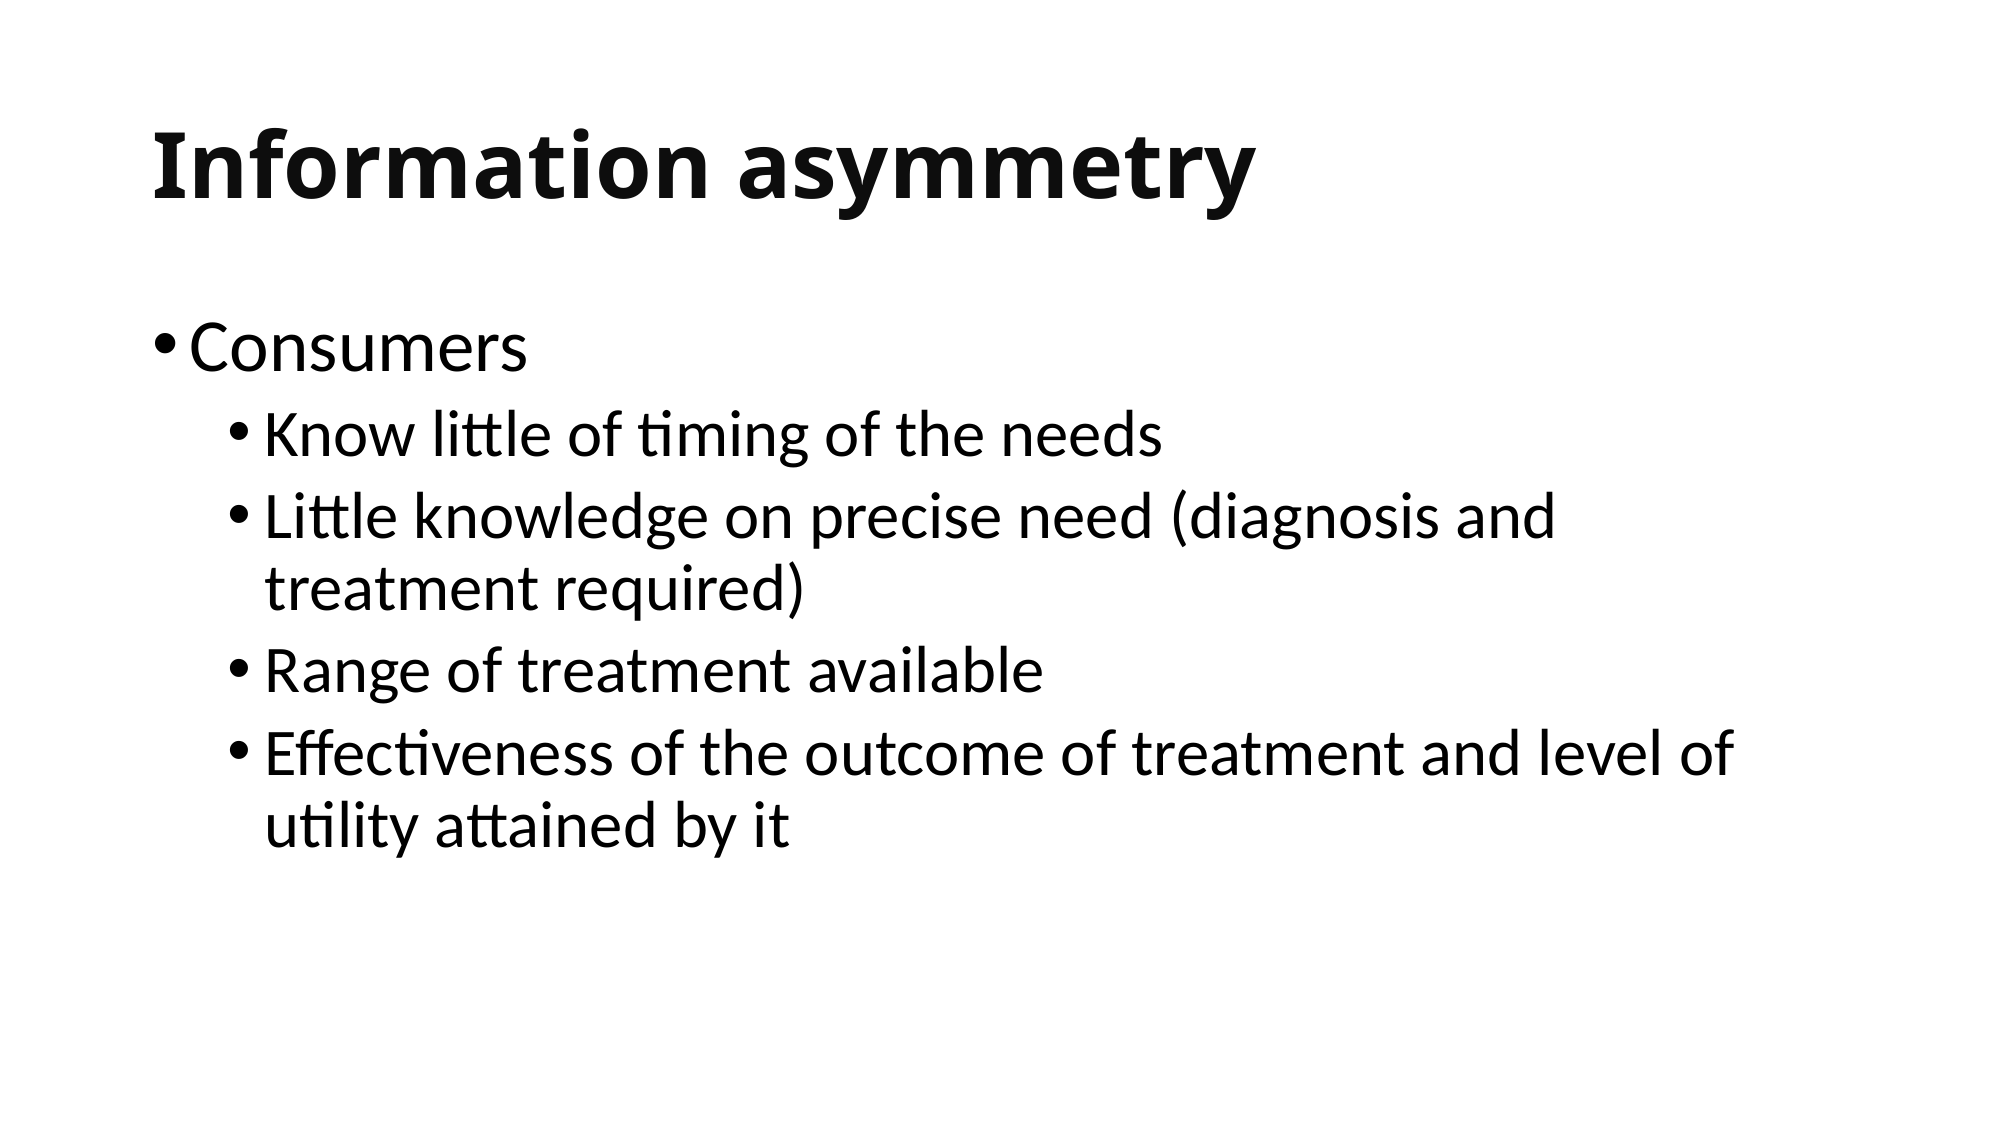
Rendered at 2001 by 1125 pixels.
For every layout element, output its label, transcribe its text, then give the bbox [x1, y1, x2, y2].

list Consumers Know little of timing of the needs Little knowledge on precise need (diagnosis and treatment required) Range of treatment available Effectiveness of the outcome of treatment and level of utility attained by it [137, 299, 1863, 1014]
title Information asymmetry [137, 59, 1863, 278]
